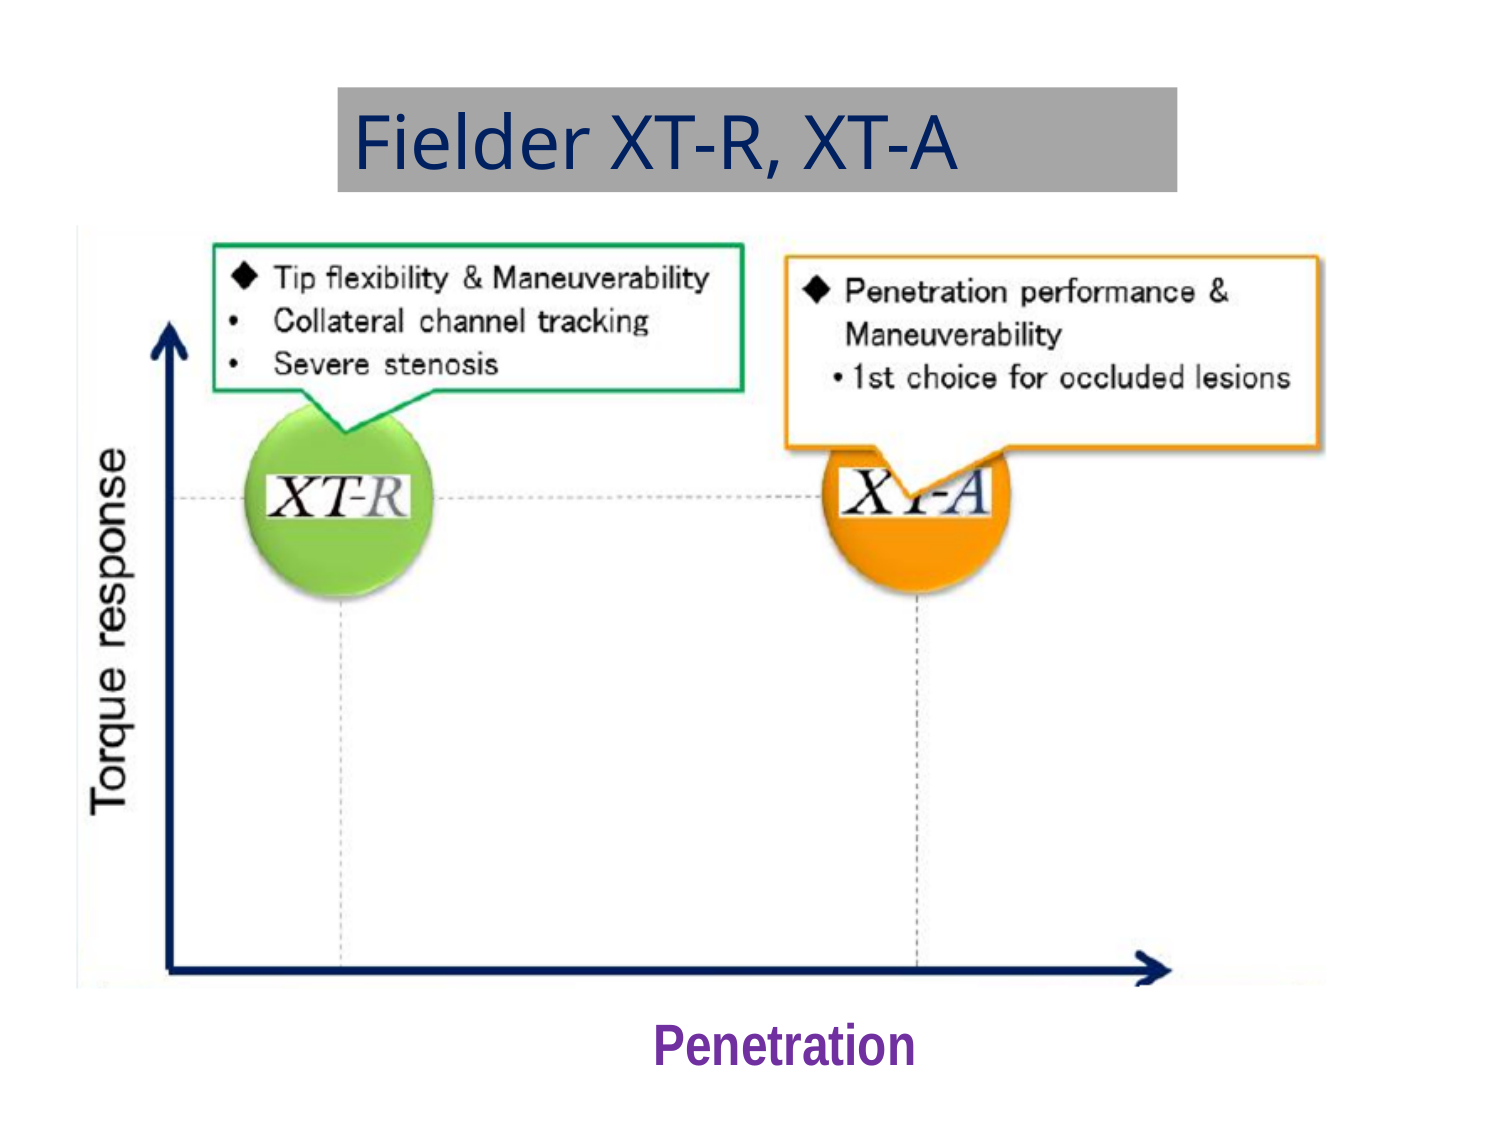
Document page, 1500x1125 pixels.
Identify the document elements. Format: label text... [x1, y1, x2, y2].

text_box Penetration [639, 1022, 932, 1085]
text_box Fielder XT-R, XT-A [337, 87, 1178, 193]
picture [74, 224, 1338, 1013]
